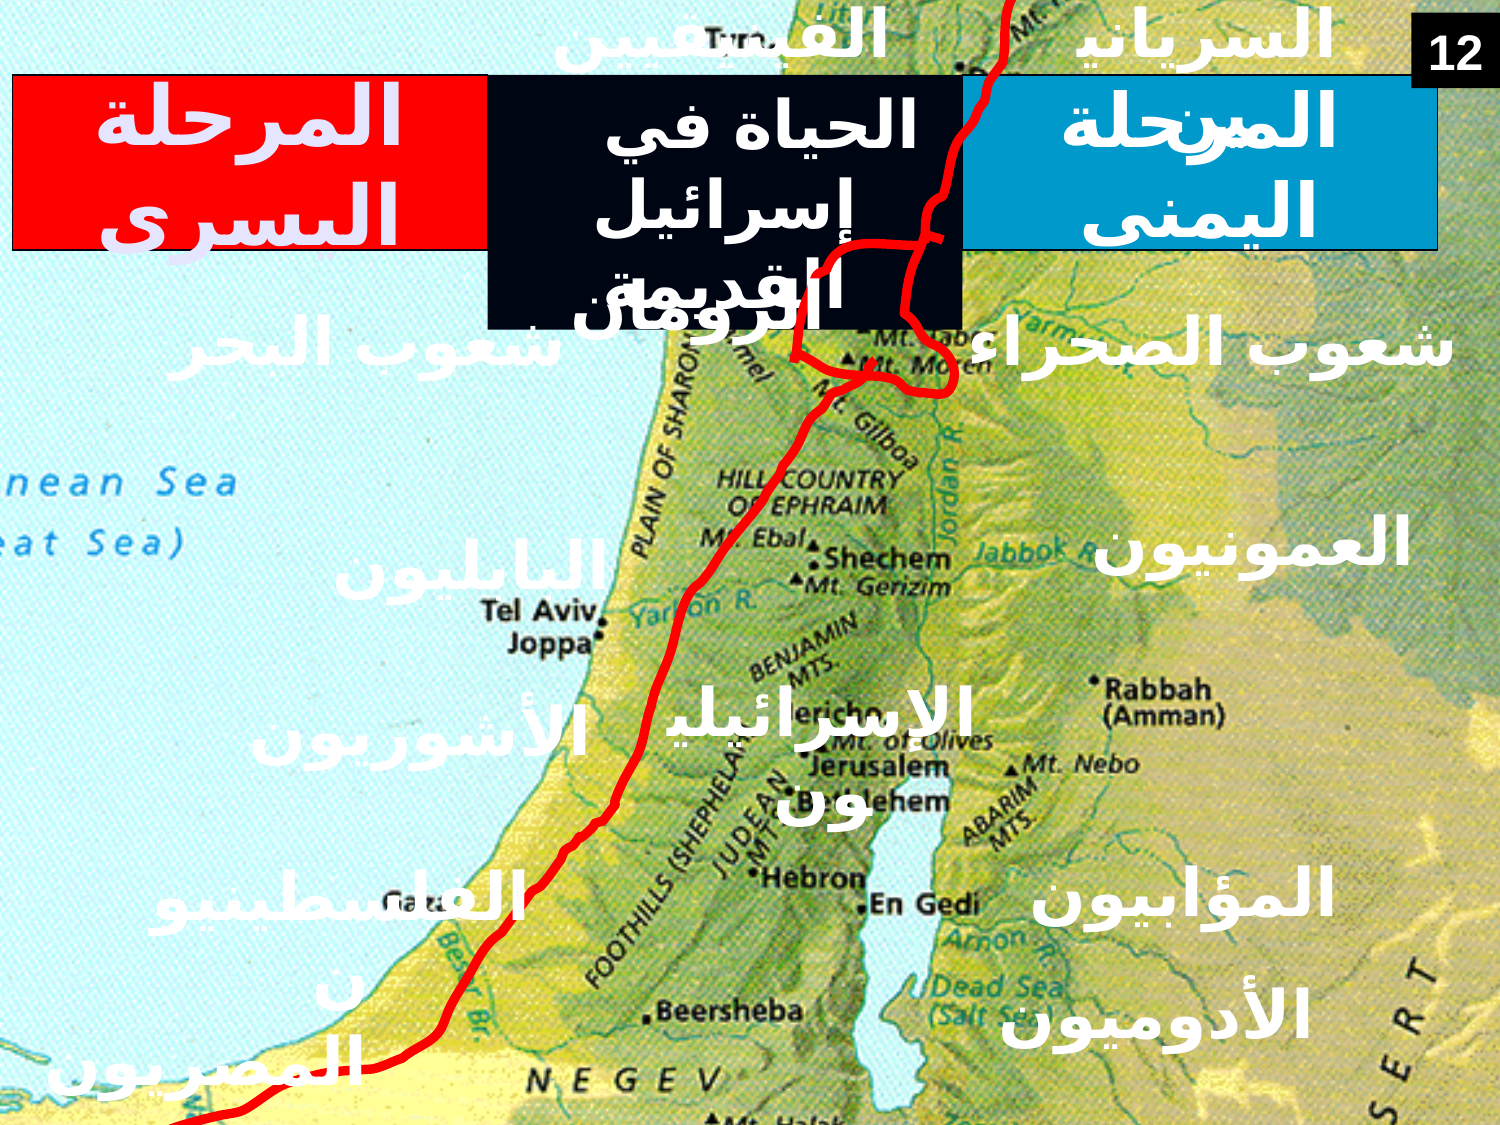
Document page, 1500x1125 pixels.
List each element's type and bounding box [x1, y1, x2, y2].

list [0, 0, 1500, 1125]
